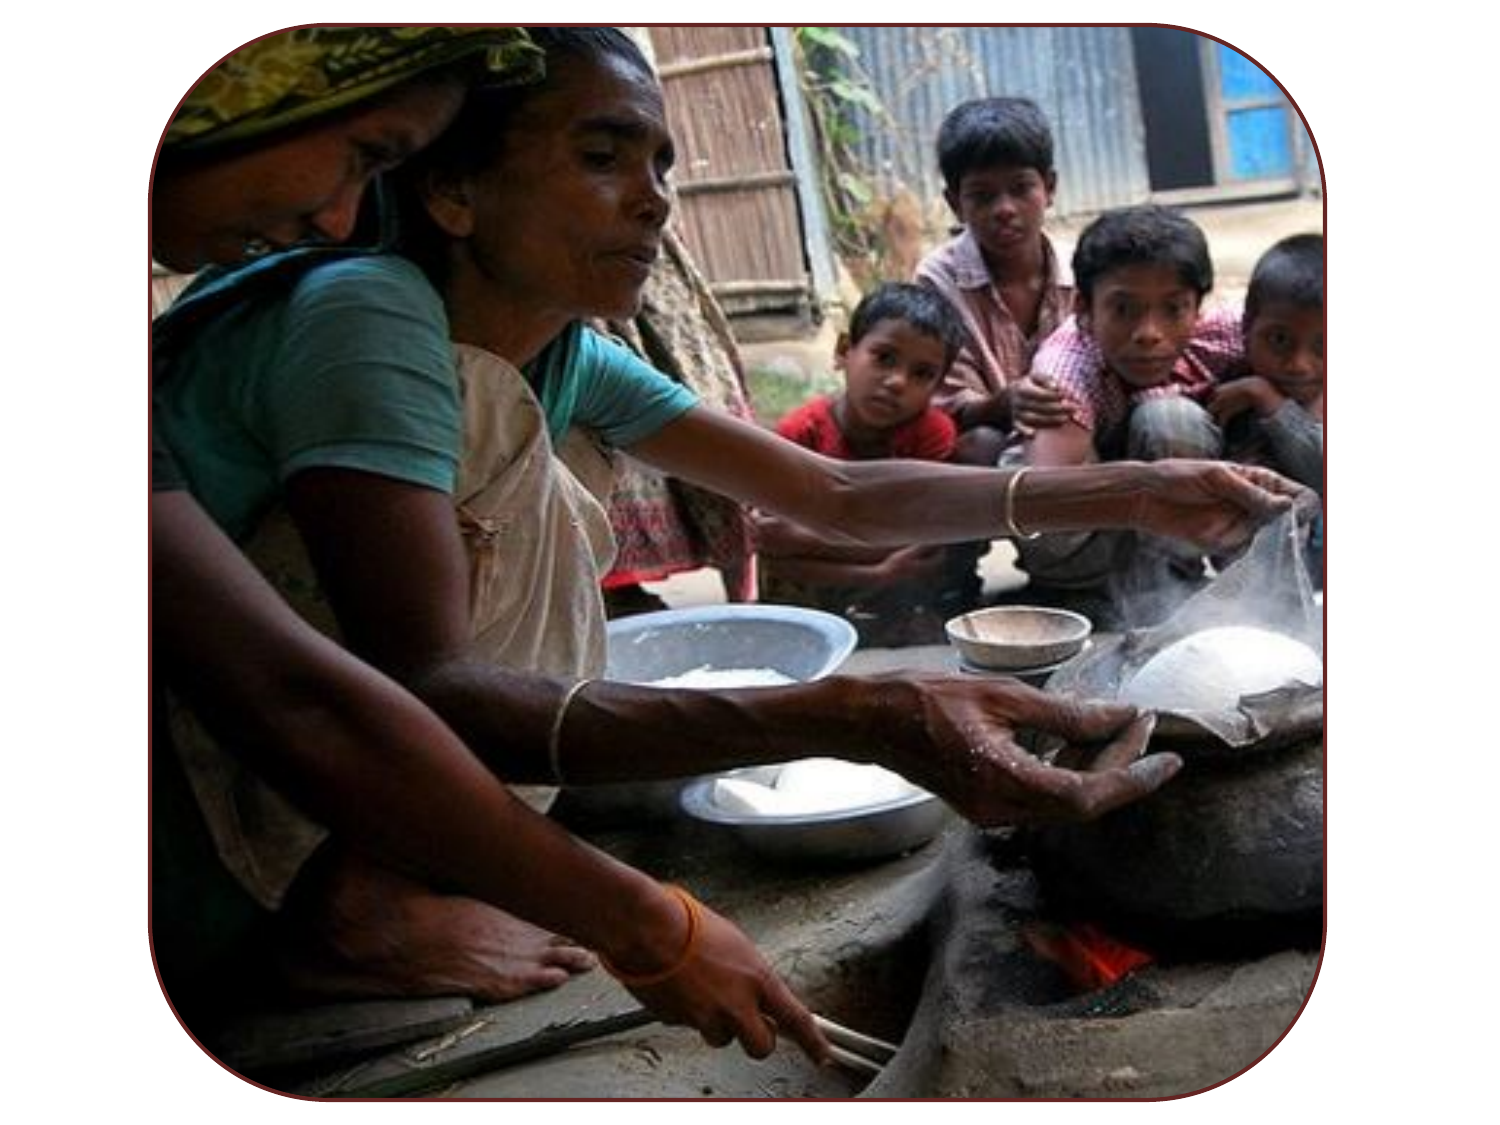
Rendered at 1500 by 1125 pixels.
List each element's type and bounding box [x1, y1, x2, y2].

text_box [147, 22, 1328, 1103]
